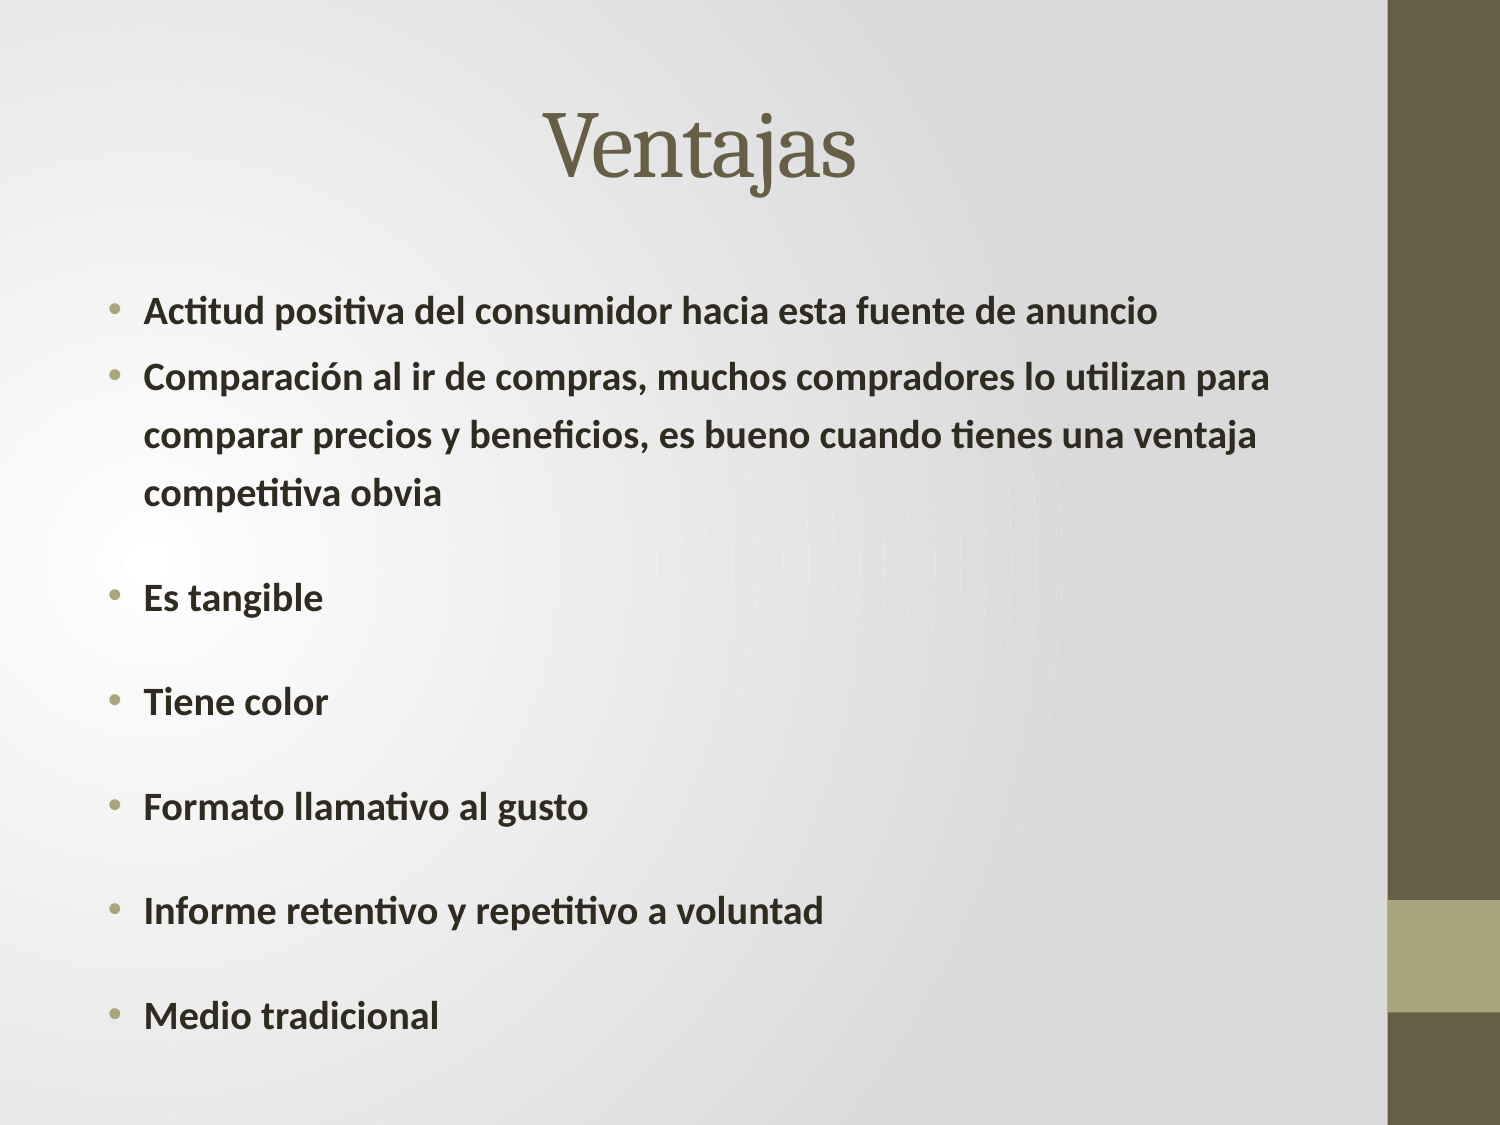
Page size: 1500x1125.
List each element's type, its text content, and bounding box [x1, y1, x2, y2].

list Actitud positiva del consumidor hacia esta fuente de anuncio Comparación al ir de compras, muchos compradores lo utilizan para comparar precios y beneficios, es bueno cuando tienes una ventaja competitiva obvia Es tangible Tiene color Formato llamativo al gusto Informe retentivo y repetitivo a voluntad Medio tradicional [75, 267, 1325, 1050]
title Ventajas [75, 45, 1325, 233]
